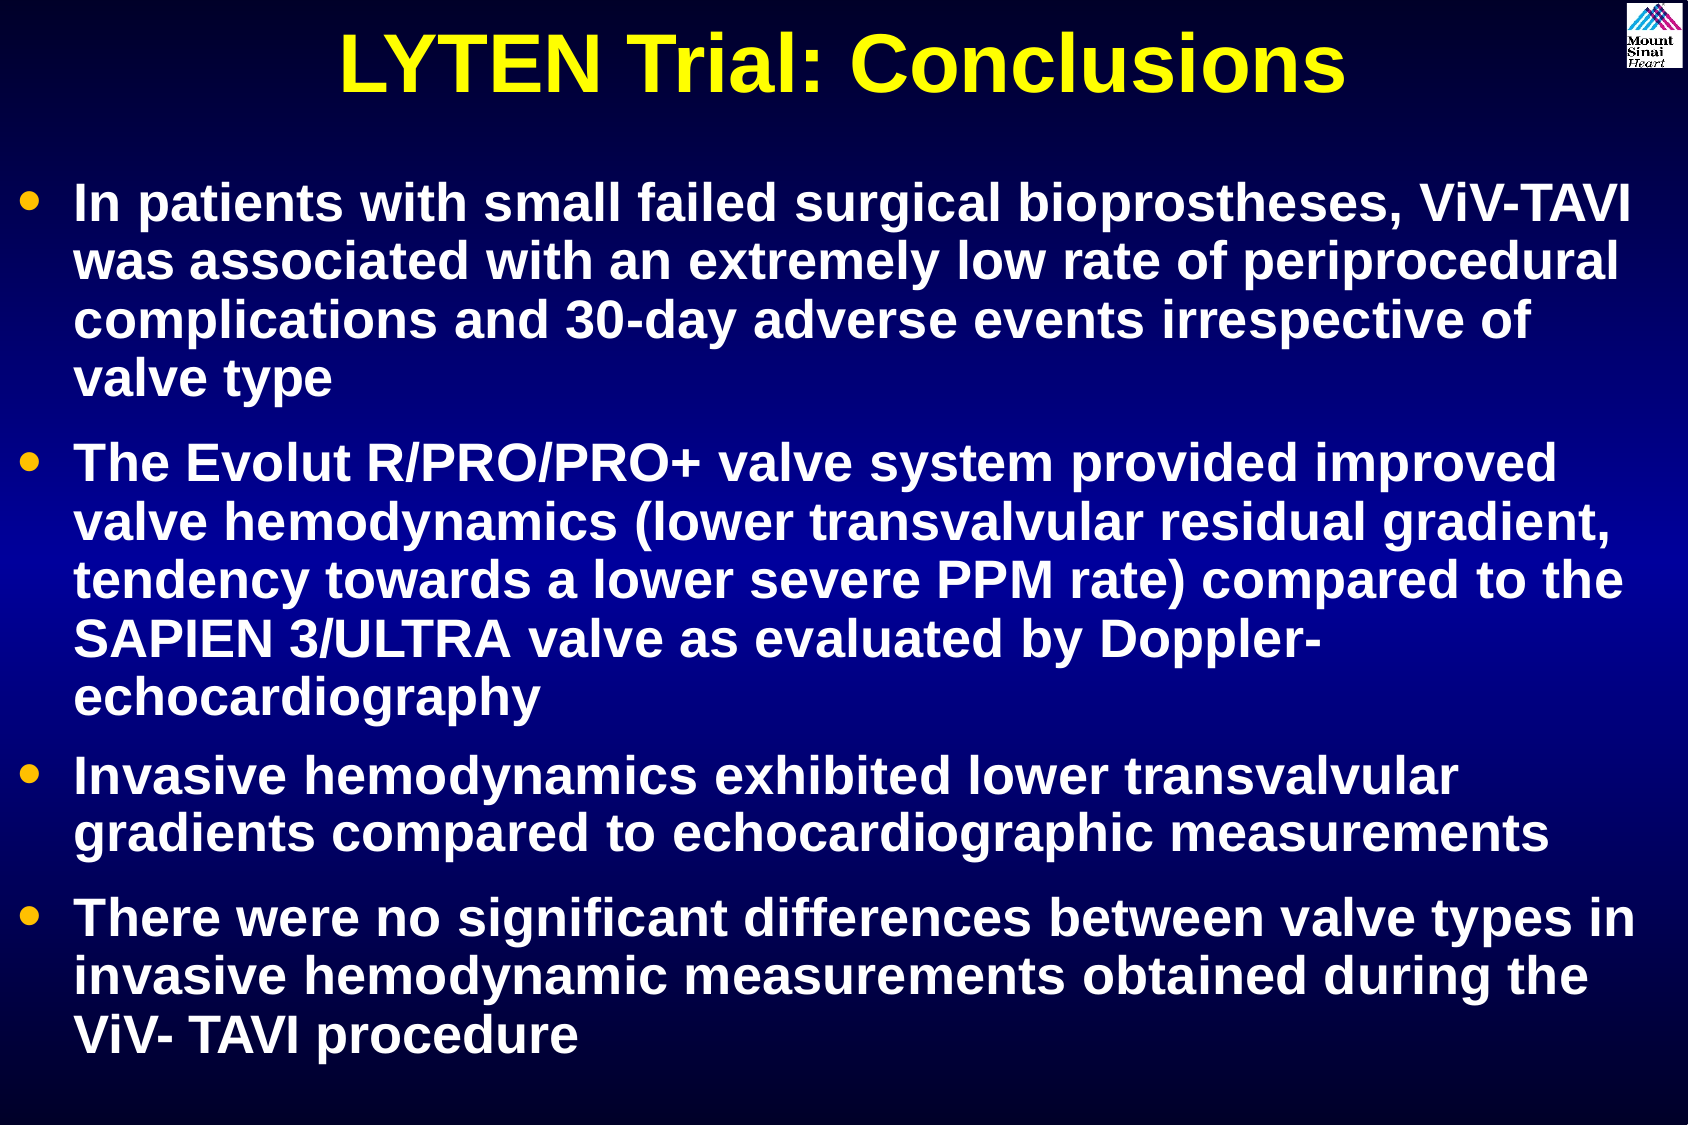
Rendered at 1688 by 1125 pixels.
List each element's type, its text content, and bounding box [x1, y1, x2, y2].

text_box LYTEN Trial: Conclusions [0, 1, 1688, 117]
text_box In patients with small failed surgical bioprostheses, ViV-TAVI was associated with an extremely low rate of periprocedural complications and 30-day adverse events irrespective of valve type The Evolut R/PRO/PRO+ valve system provided improved valve hemodynamics (lower transvalvular residual gradient, tendency towards a lower severe PPM rate) compared to the SAPIEN 3/ULTRA valve as evaluated by Doppler-echocardiography Invasive hemodynamics exhibited lower transvalvular gradients compared to echocardiographic measurements There were no significant differences between valve types in invasive hemodynamic measurements obtained during the ViV- TAVI procedure [15, 166, 1660, 1065]
